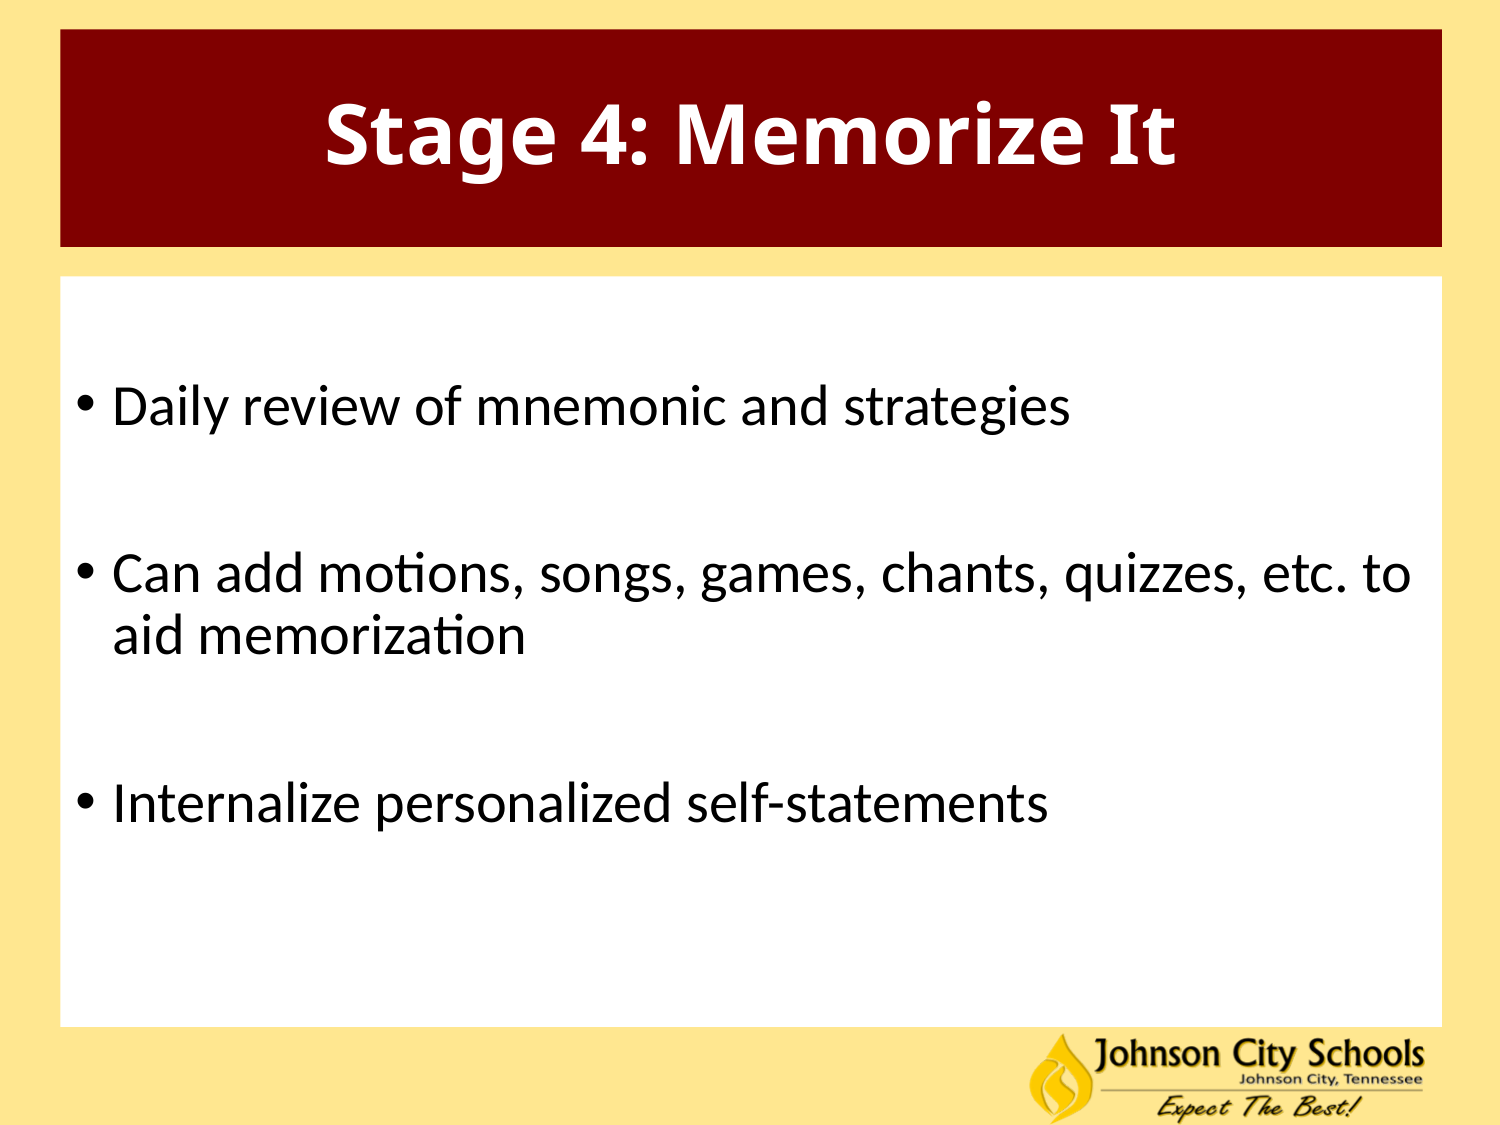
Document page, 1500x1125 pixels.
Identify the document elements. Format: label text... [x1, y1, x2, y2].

list Daily review of mnemonic and strategies Can add motions, songs, games, chants, quizzes, etc. to aid memorization Internalize personalized self-statements [60, 276, 1442, 1027]
title Stage 4: Memorize It [60, 29, 1442, 247]
picture [1018, 1029, 1442, 1125]
